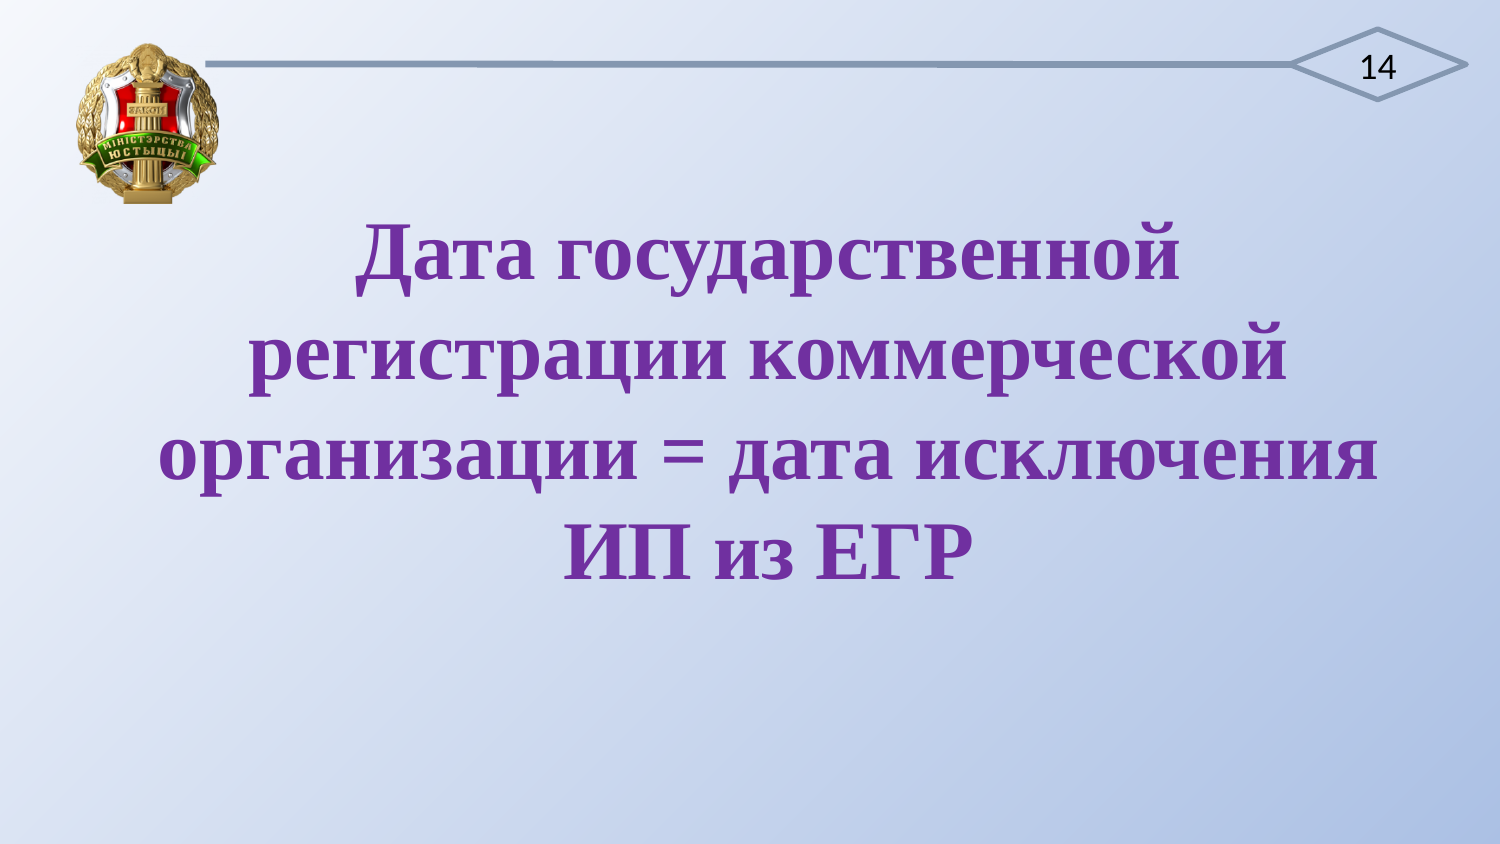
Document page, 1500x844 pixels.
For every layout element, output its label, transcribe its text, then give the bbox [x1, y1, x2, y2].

text_box 14 [1287, 27, 1469, 102]
text_box Дата государственной регистрации коммерческой организации = дата исключения ИП из ЕГР [114, 189, 1424, 704]
picture [76, 43, 219, 205]
